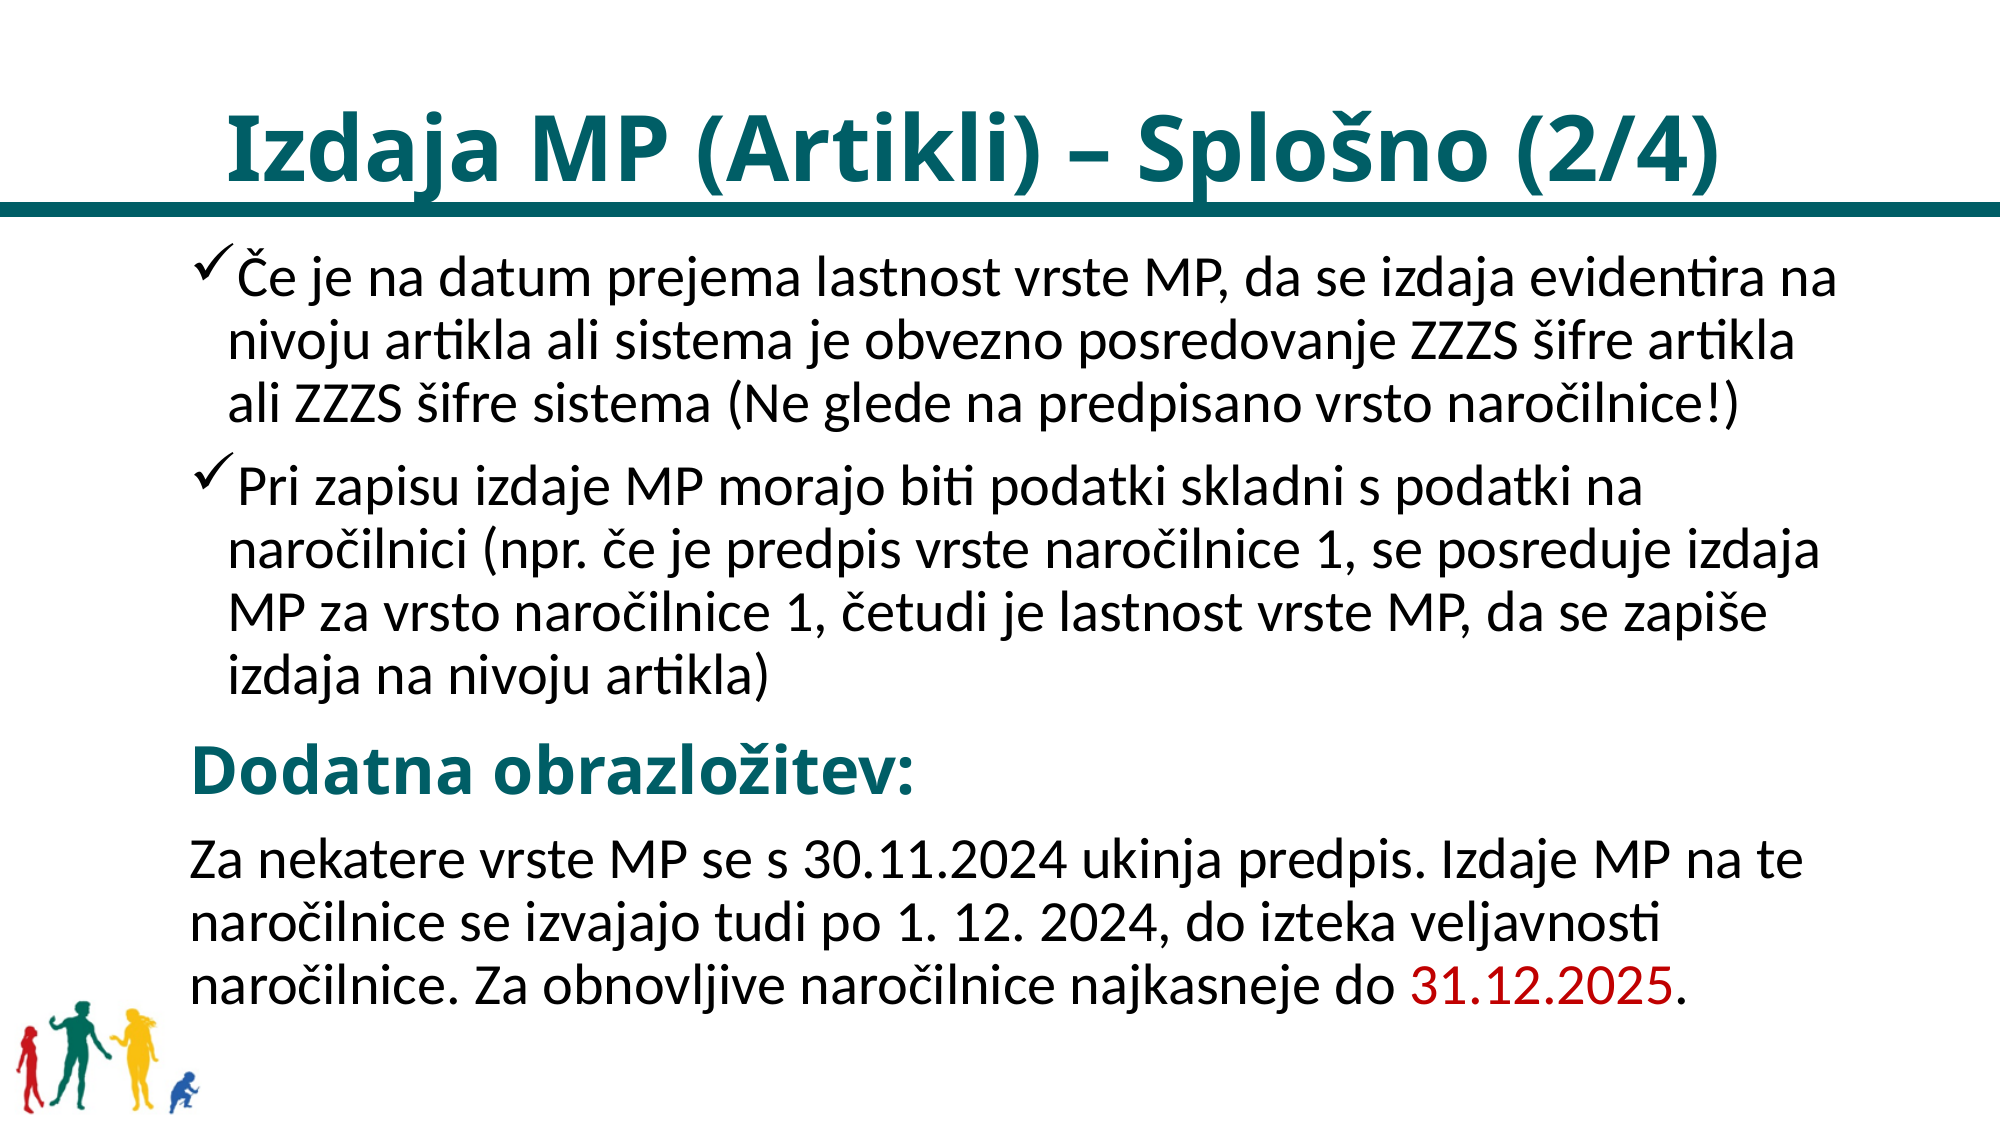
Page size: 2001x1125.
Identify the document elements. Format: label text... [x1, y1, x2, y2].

picture [0, 986, 212, 1125]
list Če je na datum prejema lastnost vrste MP, da se izdaja evidentira na nivoju artikla ali sistema je obvezno posredovanje ZZZS šifre artikla ali ZZZS šifre sistema (Ne glede na predpisano vrsto naročilnice!) Pri zapisu izdaje MP morajo biti podatki skladni s podatki na naročilnici (npr. če je predpis vrste naročilnice 1, se posreduje izdaja MP za vrsto naročilnice 1, četudi je lastnost vrste MP, da se zapiše izdaja na nivoju artikla) Dodatna obrazložitev: Za nekatere vrste MP se s 30.11.2024 ukinja predpis. Izdaje MP na te naročilnice se izvajajo tudi po 1. 12. 2024, do izteka veljavnosti naročilnice. Za obnovljive naročilnice najkasneje do 31.12.2025. [174, 238, 1867, 1100]
title Izdaja MP (Artikli) – Splošno (2/4) [211, 22, 1863, 209]
